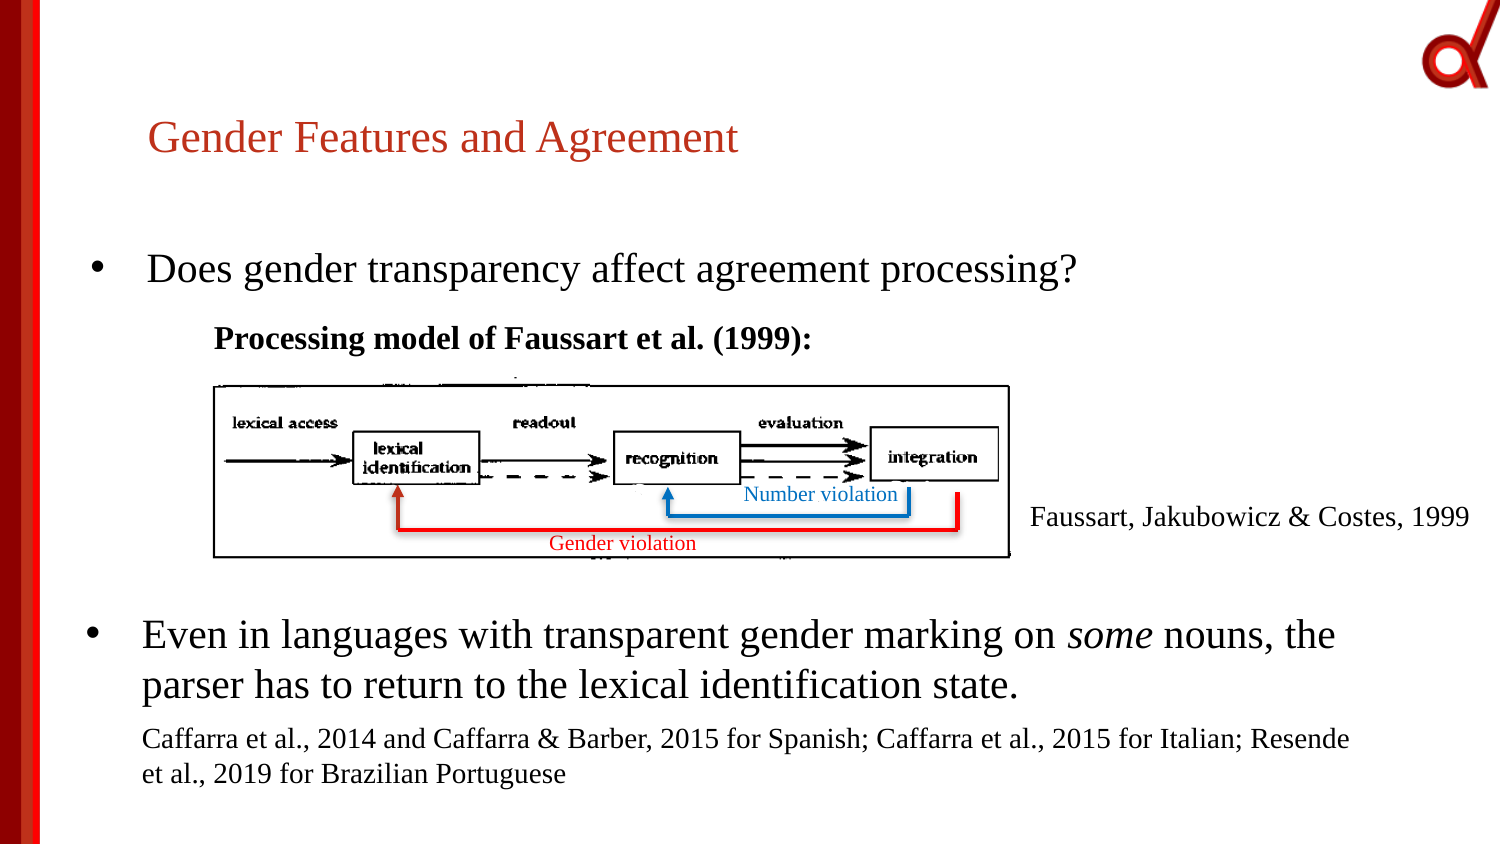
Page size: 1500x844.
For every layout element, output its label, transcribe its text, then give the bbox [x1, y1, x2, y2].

text_box Even in languages with transparent gender marking on some nouns, the parser has to return to the lexical identification state. Caffarra et al., 2014 and Caffarra & Barber, 2015 for Spanish; Caffarra et al., 2015 for Italian; Resende et al., 2019 for Brazilian Portuguese [70, 599, 1367, 797]
picture [165, 339, 1054, 590]
text_box Faussart, Jakubowicz & Costes, 1999 [1058, 482, 1471, 547]
text_box Processing model of Faussart et al. (1999): [213, 301, 897, 337]
list Gender Features and Agreement [147, 106, 1388, 162]
text_box Does gender transparency affect agreement processing? [90, 226, 1323, 306]
